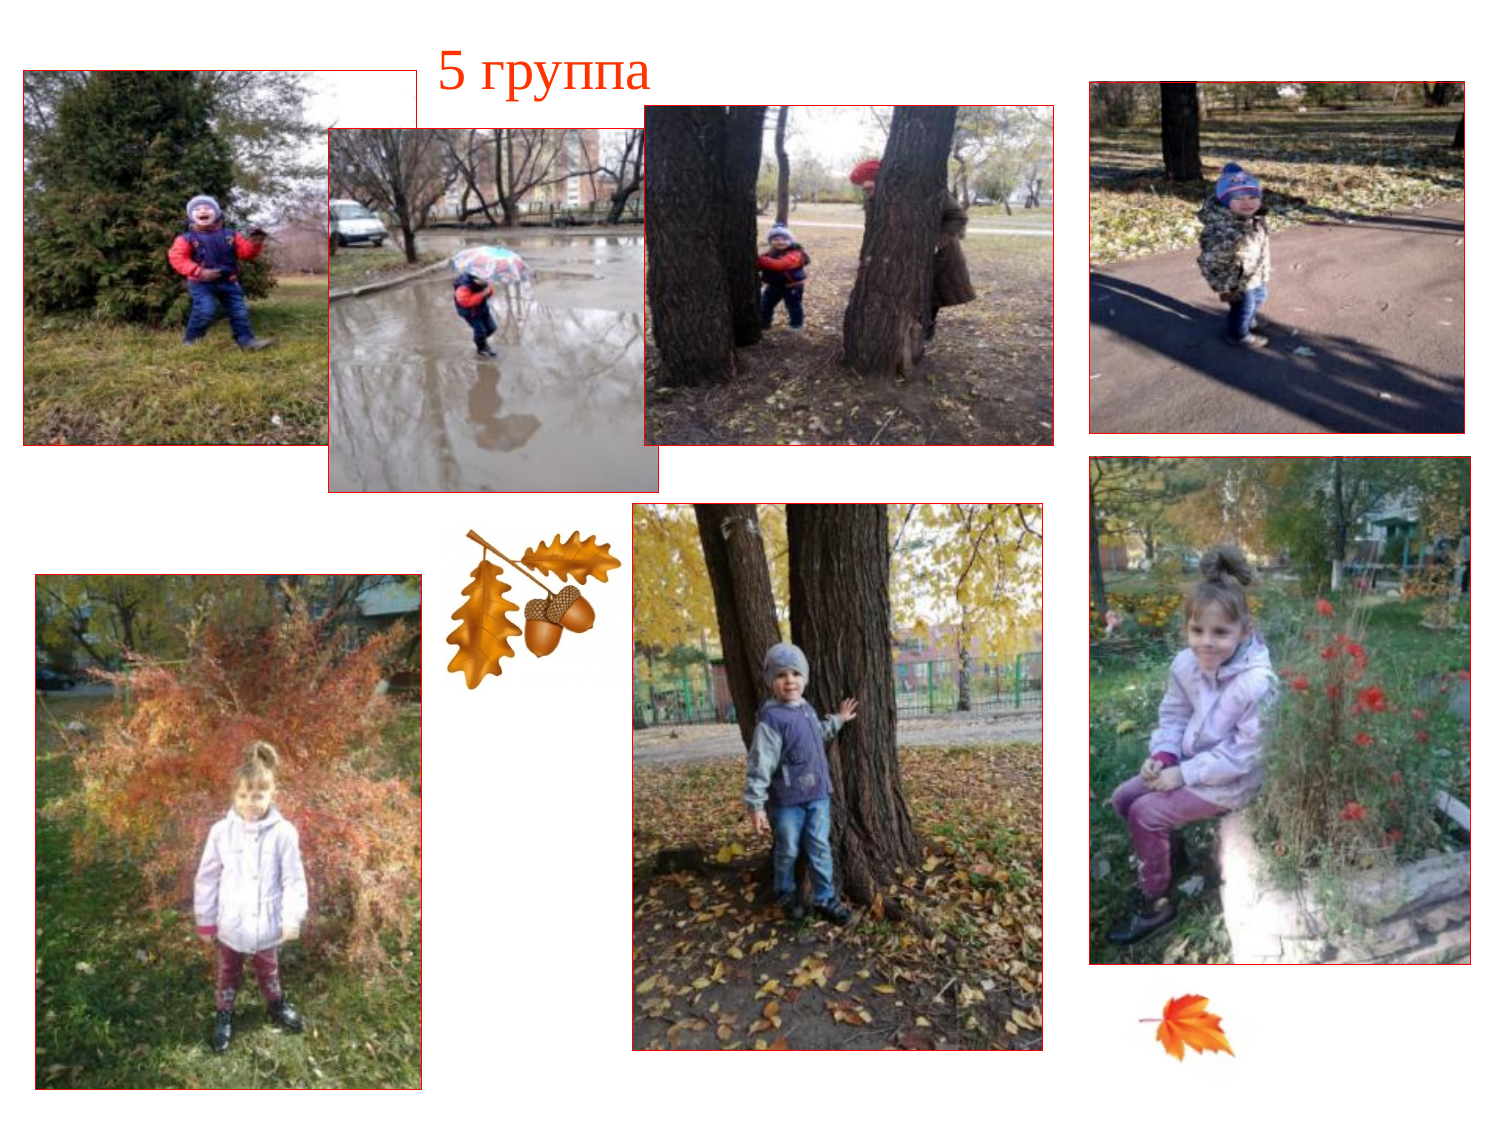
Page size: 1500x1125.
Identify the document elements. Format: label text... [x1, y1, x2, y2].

picture [445, 527, 625, 692]
picture [632, 503, 1044, 1051]
picture [1089, 456, 1471, 966]
picture [34, 573, 422, 1091]
picture [23, 70, 1054, 493]
picture [1089, 81, 1466, 434]
picture [1127, 974, 1259, 1088]
text_box 5 группа [423, 23, 667, 109]
